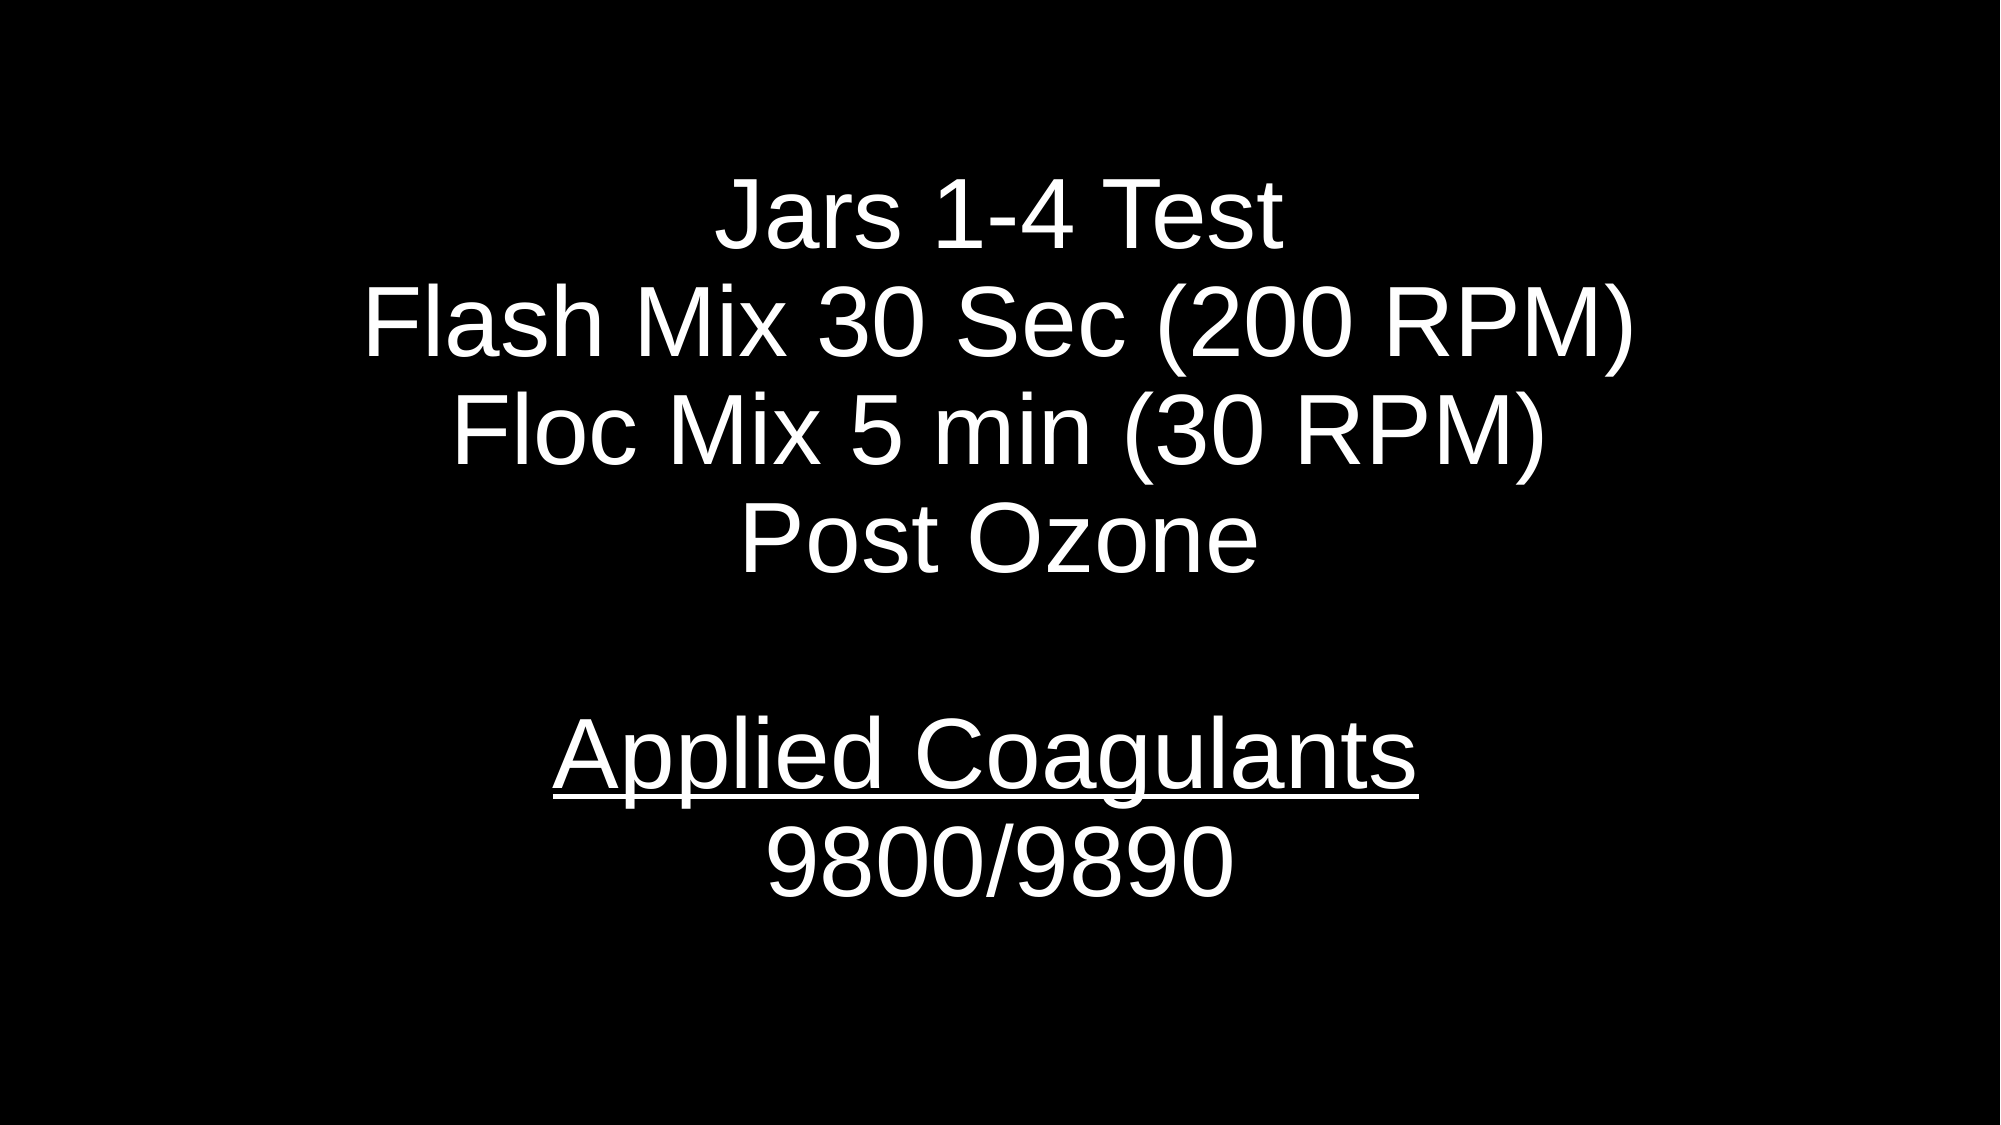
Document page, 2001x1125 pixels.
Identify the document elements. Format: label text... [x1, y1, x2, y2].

title Jars 1-4 Test Flash Mix 30 Sec (200 RPM) Floc Mix 5 min (30 RPM) Post Ozone Applied Coagulants 9800/9890 [249, 43, 1750, 1046]
